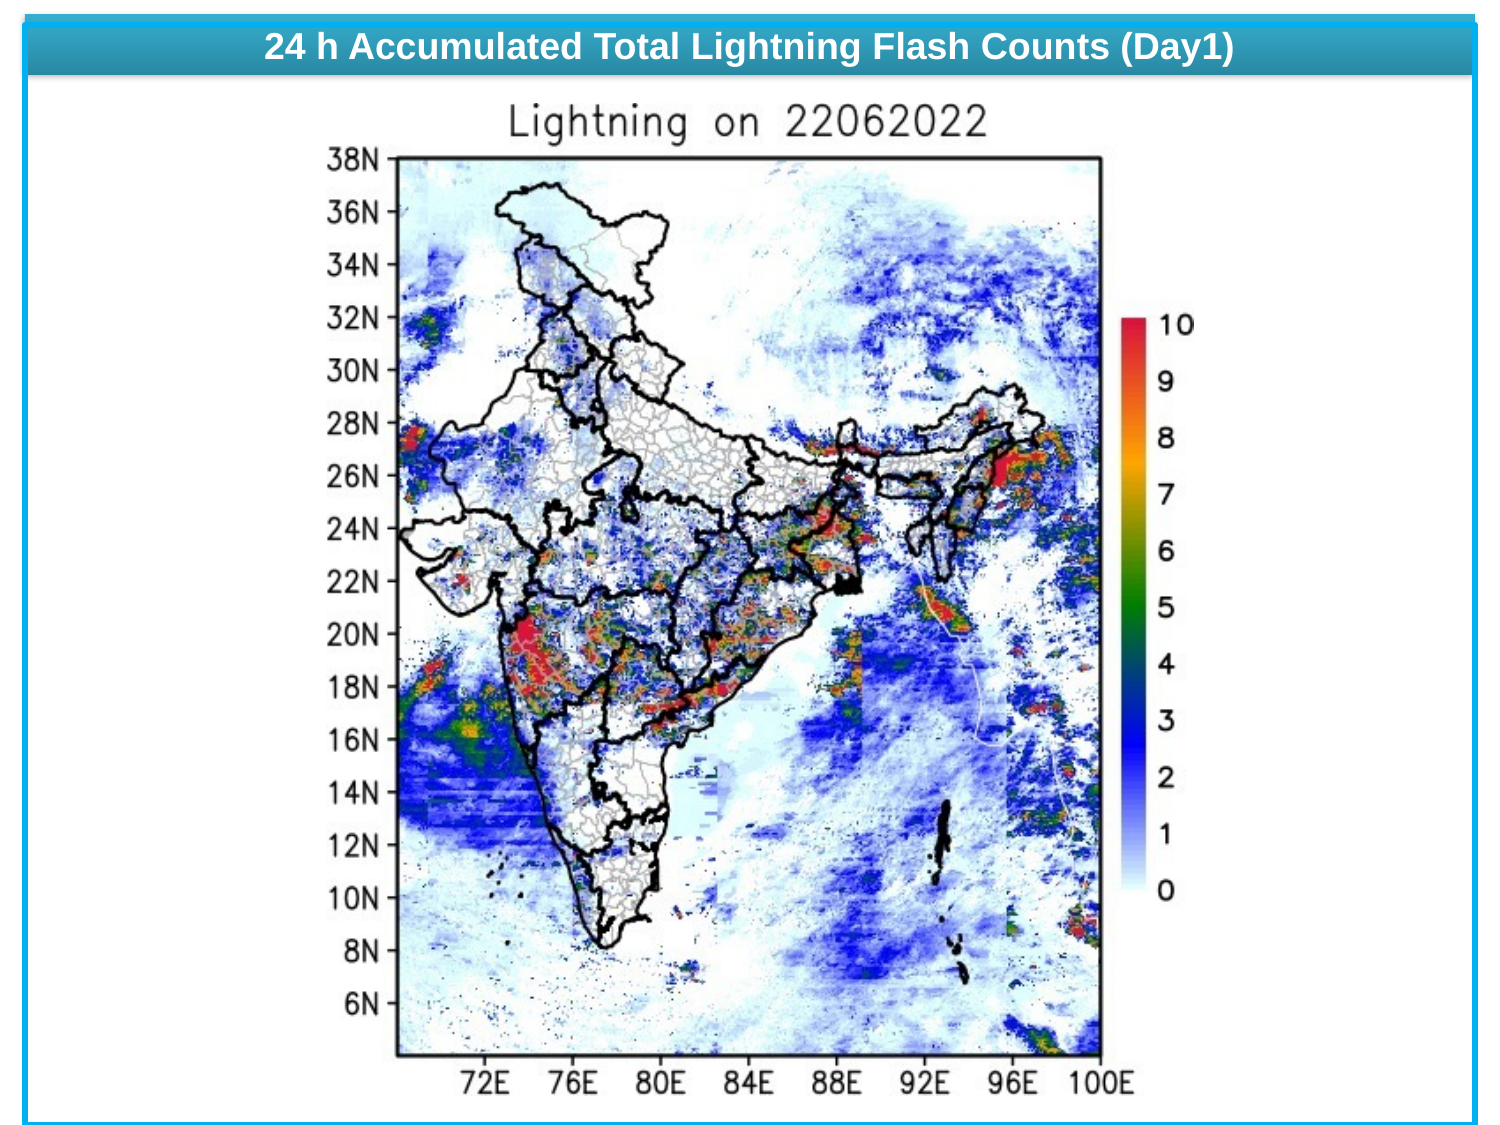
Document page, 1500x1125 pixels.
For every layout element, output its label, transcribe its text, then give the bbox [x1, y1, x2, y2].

text_box [23, 23, 1477, 1125]
text_box 24 h Accumulated Total Lightning Flash Counts (Day1) [24, 14, 1475, 23]
picture [326, 103, 1194, 1097]
